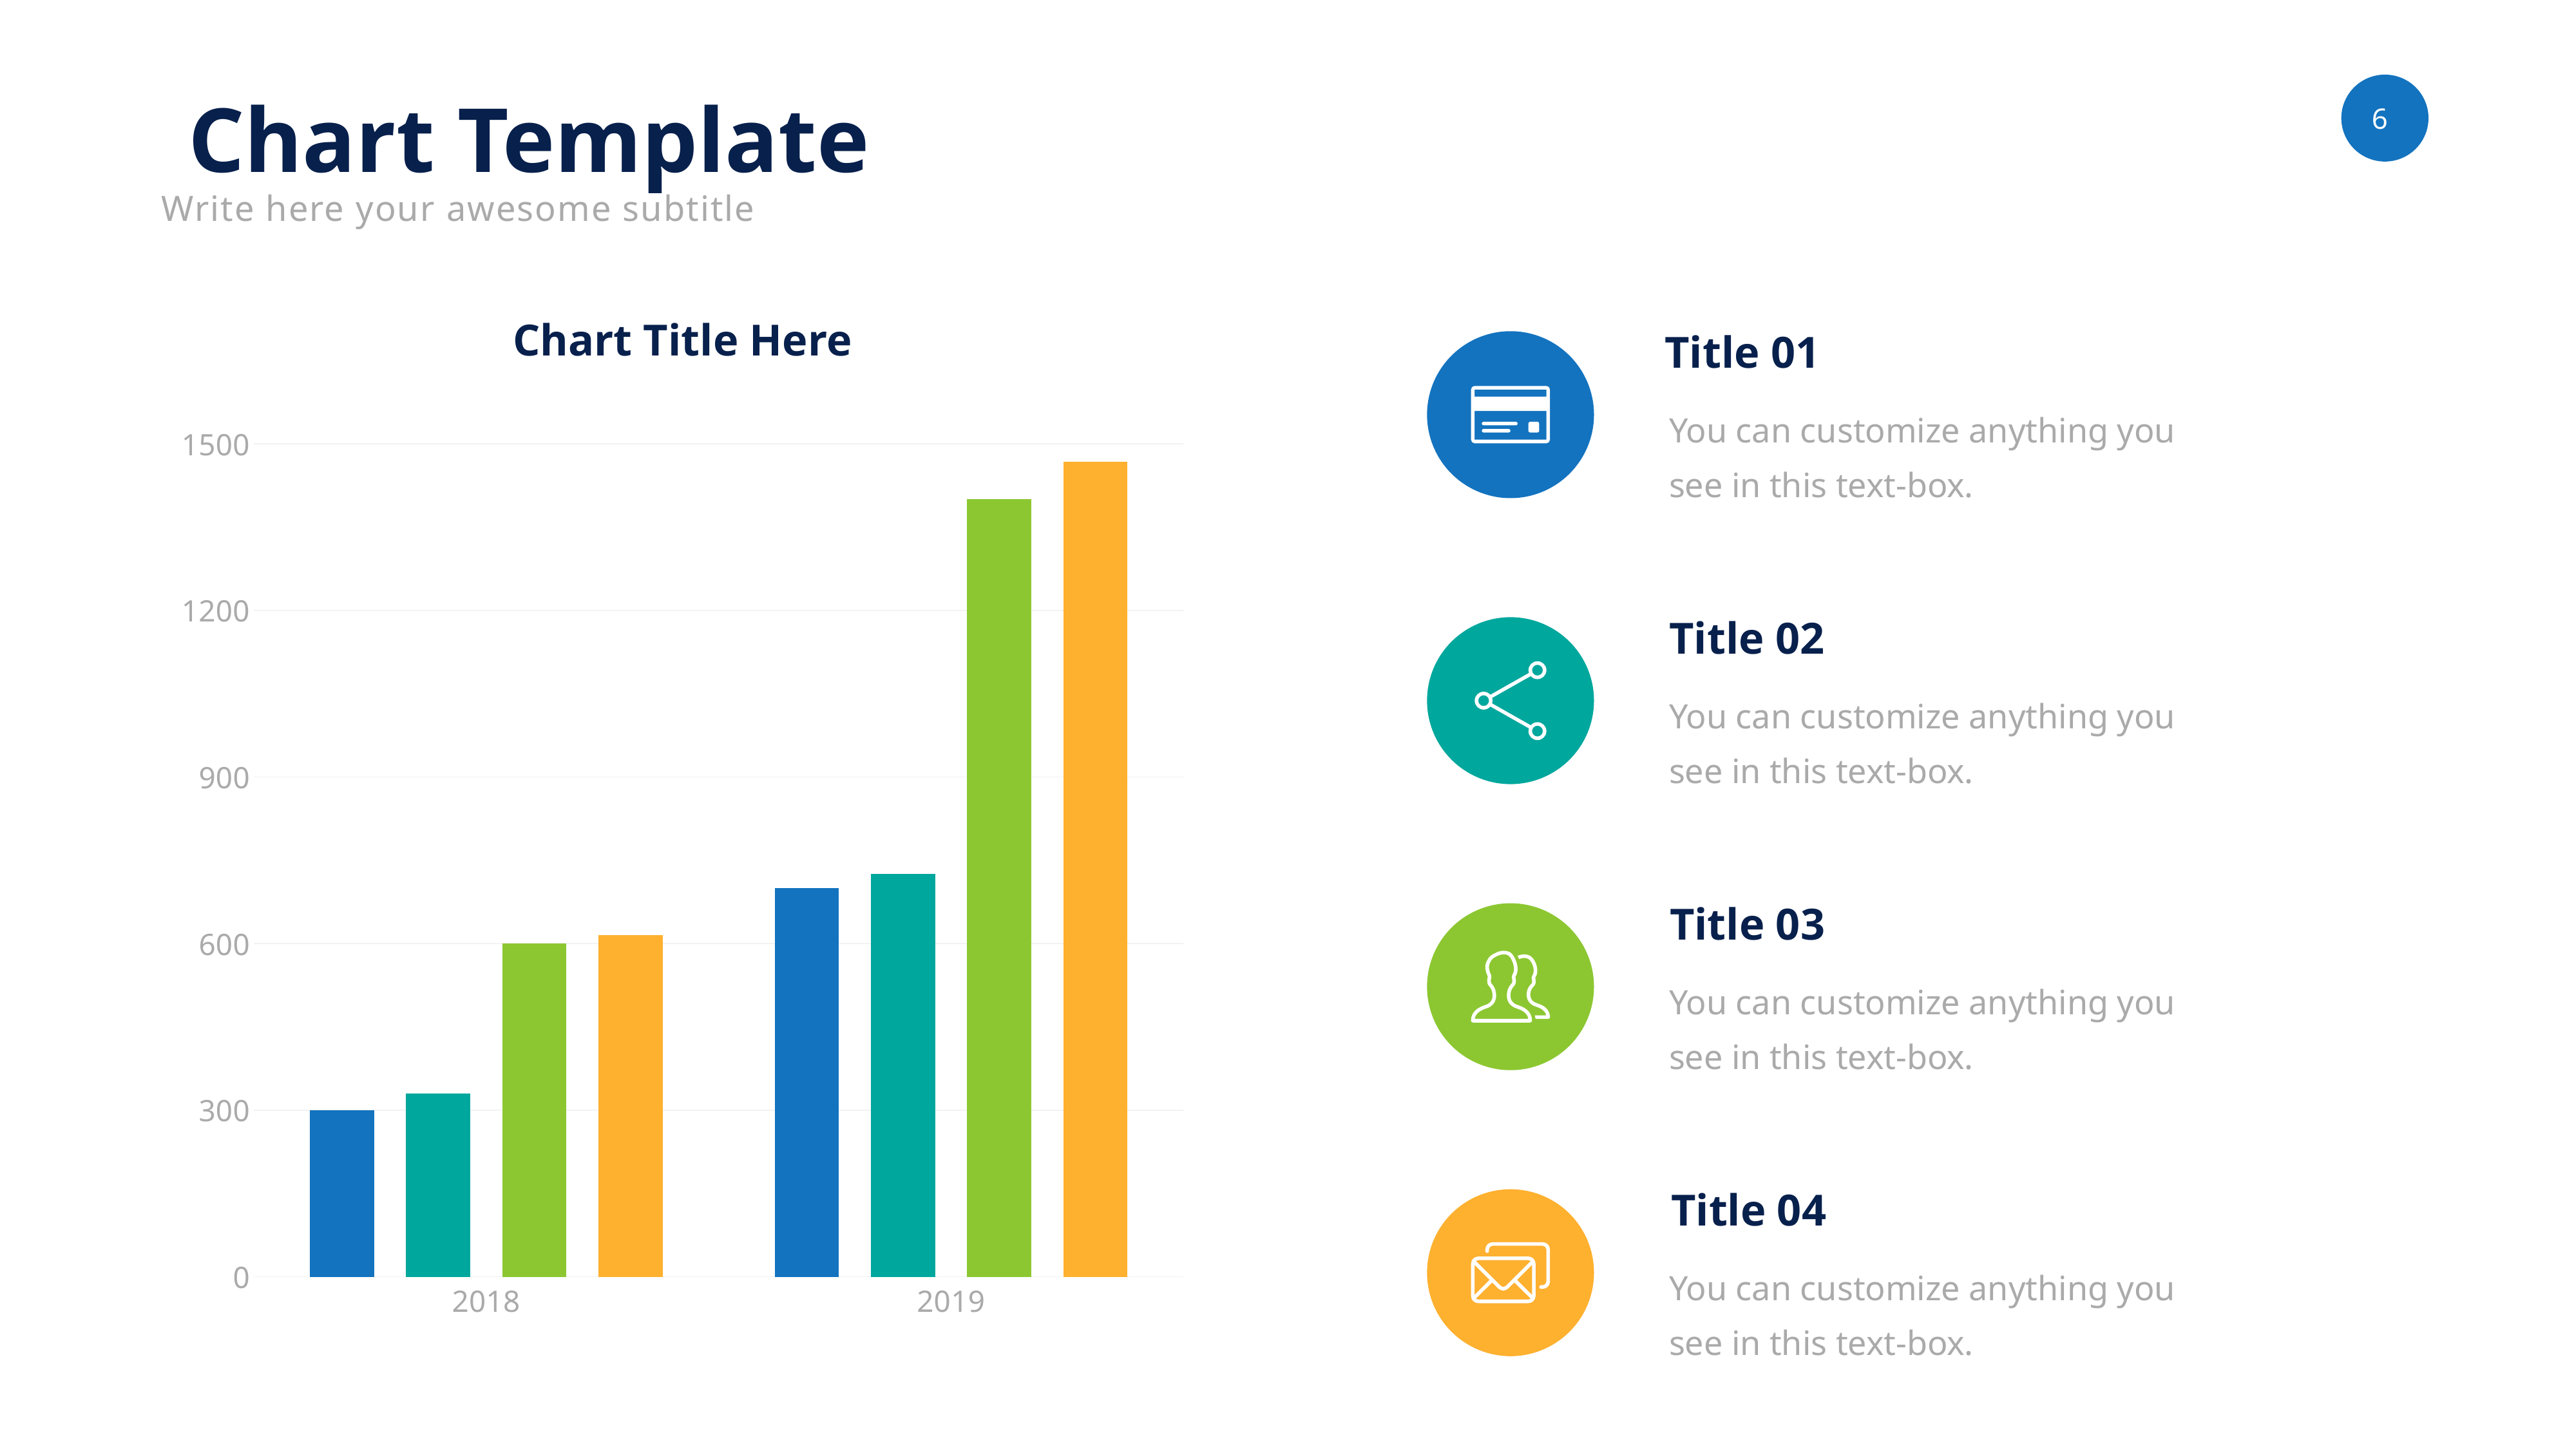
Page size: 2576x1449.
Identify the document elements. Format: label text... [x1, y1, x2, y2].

text_box You can customize anything you see in this text-box. [1659, 961, 2229, 1086]
text_box Title 02 [1659, 606, 1835, 668]
text_box [1426, 330, 1595, 499]
text_box Chart Template [178, 51, 880, 195]
text_box Title 01 [1655, 320, 1830, 381]
text_box Write here your awesome subtitle [151, 182, 765, 233]
text_box [1426, 902, 1595, 1071]
text_box You can customize anything you see in this text-box. [1659, 675, 2229, 800]
chart [160, 405, 1205, 1339]
text_box Title 03 [1660, 892, 1835, 954]
text_box [1426, 1188, 1595, 1357]
text_box [1485, 1242, 1550, 1289]
text_box [1471, 951, 1532, 1023]
text_box [1471, 386, 1550, 444]
text_box [1517, 954, 1550, 1019]
text_box You can customize anything you see in this text-box. [1659, 389, 2229, 514]
text_box [1471, 1256, 1536, 1303]
text_box Title 04 [1661, 1178, 1837, 1240]
text_box [1426, 616, 1595, 785]
text_box Chart Title Here [503, 308, 862, 370]
text_box [1474, 661, 1547, 741]
text_box You can customize anything you see in this text-box. [1659, 1247, 2229, 1372]
